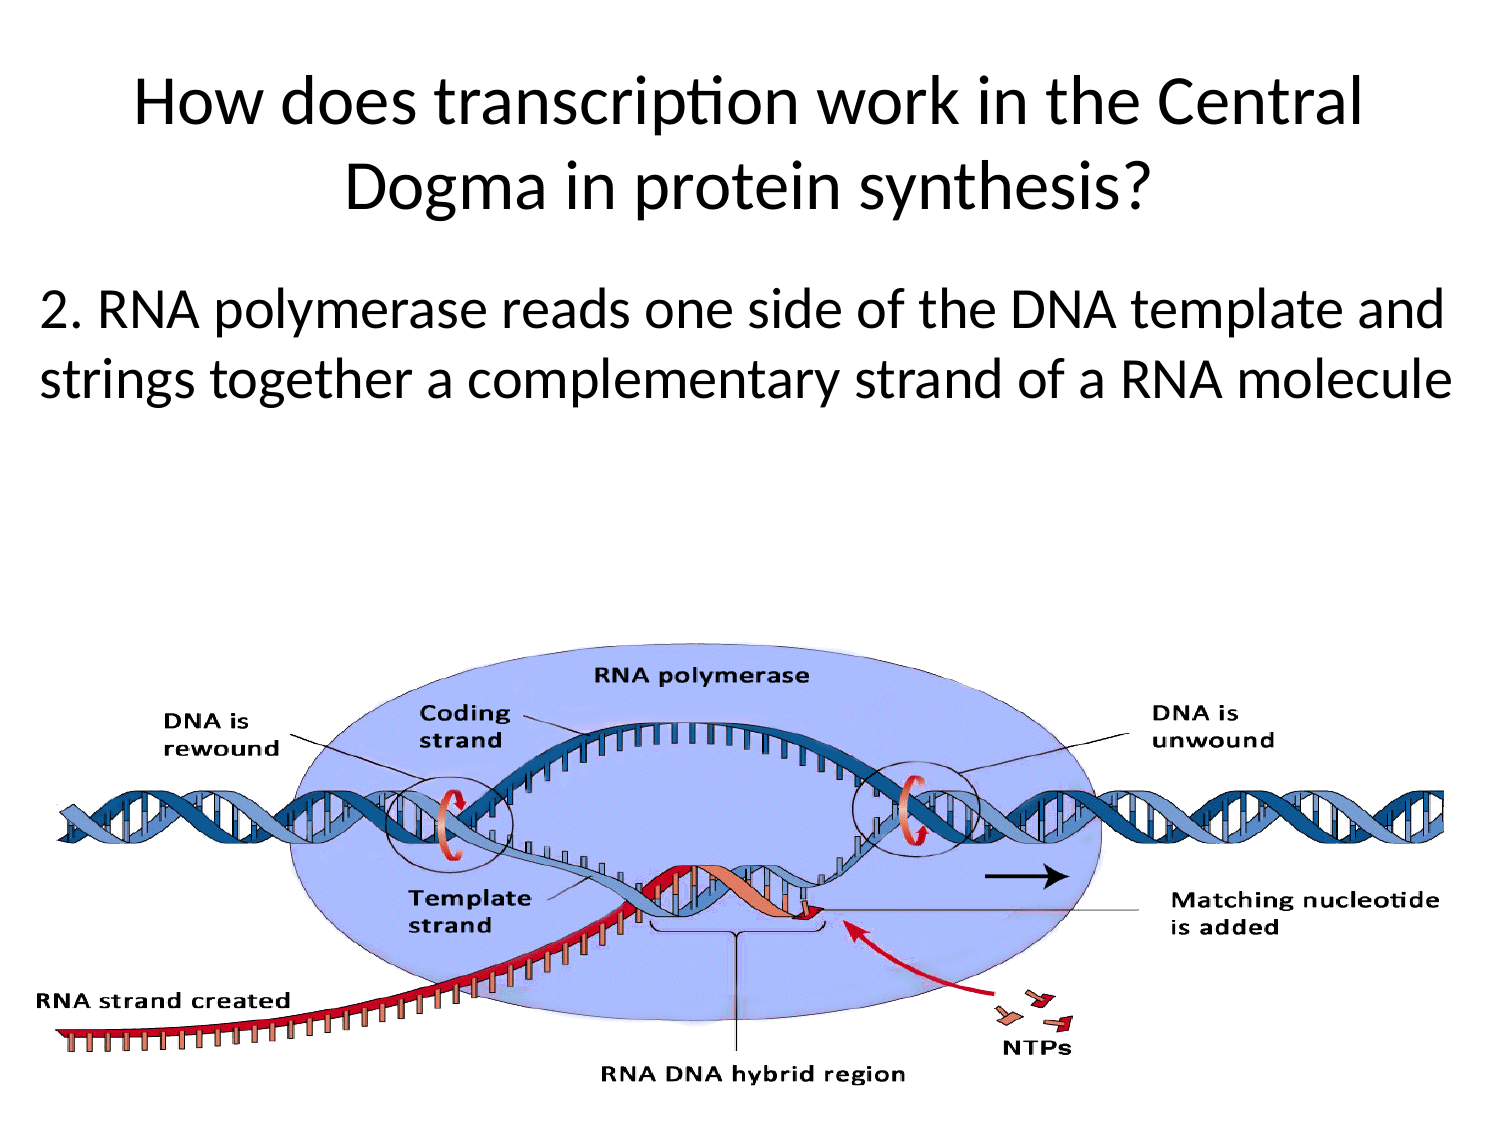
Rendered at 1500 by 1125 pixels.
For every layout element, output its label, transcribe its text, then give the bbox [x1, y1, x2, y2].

list 2. RNA polymerase reads one side of the DNA template and strings together a complementary strand of a RNA molecule [24, 262, 1475, 588]
picture [24, 612, 1476, 1109]
title How does transcription work in the Central Dogma in protein synthesis? [75, 45, 1425, 233]
